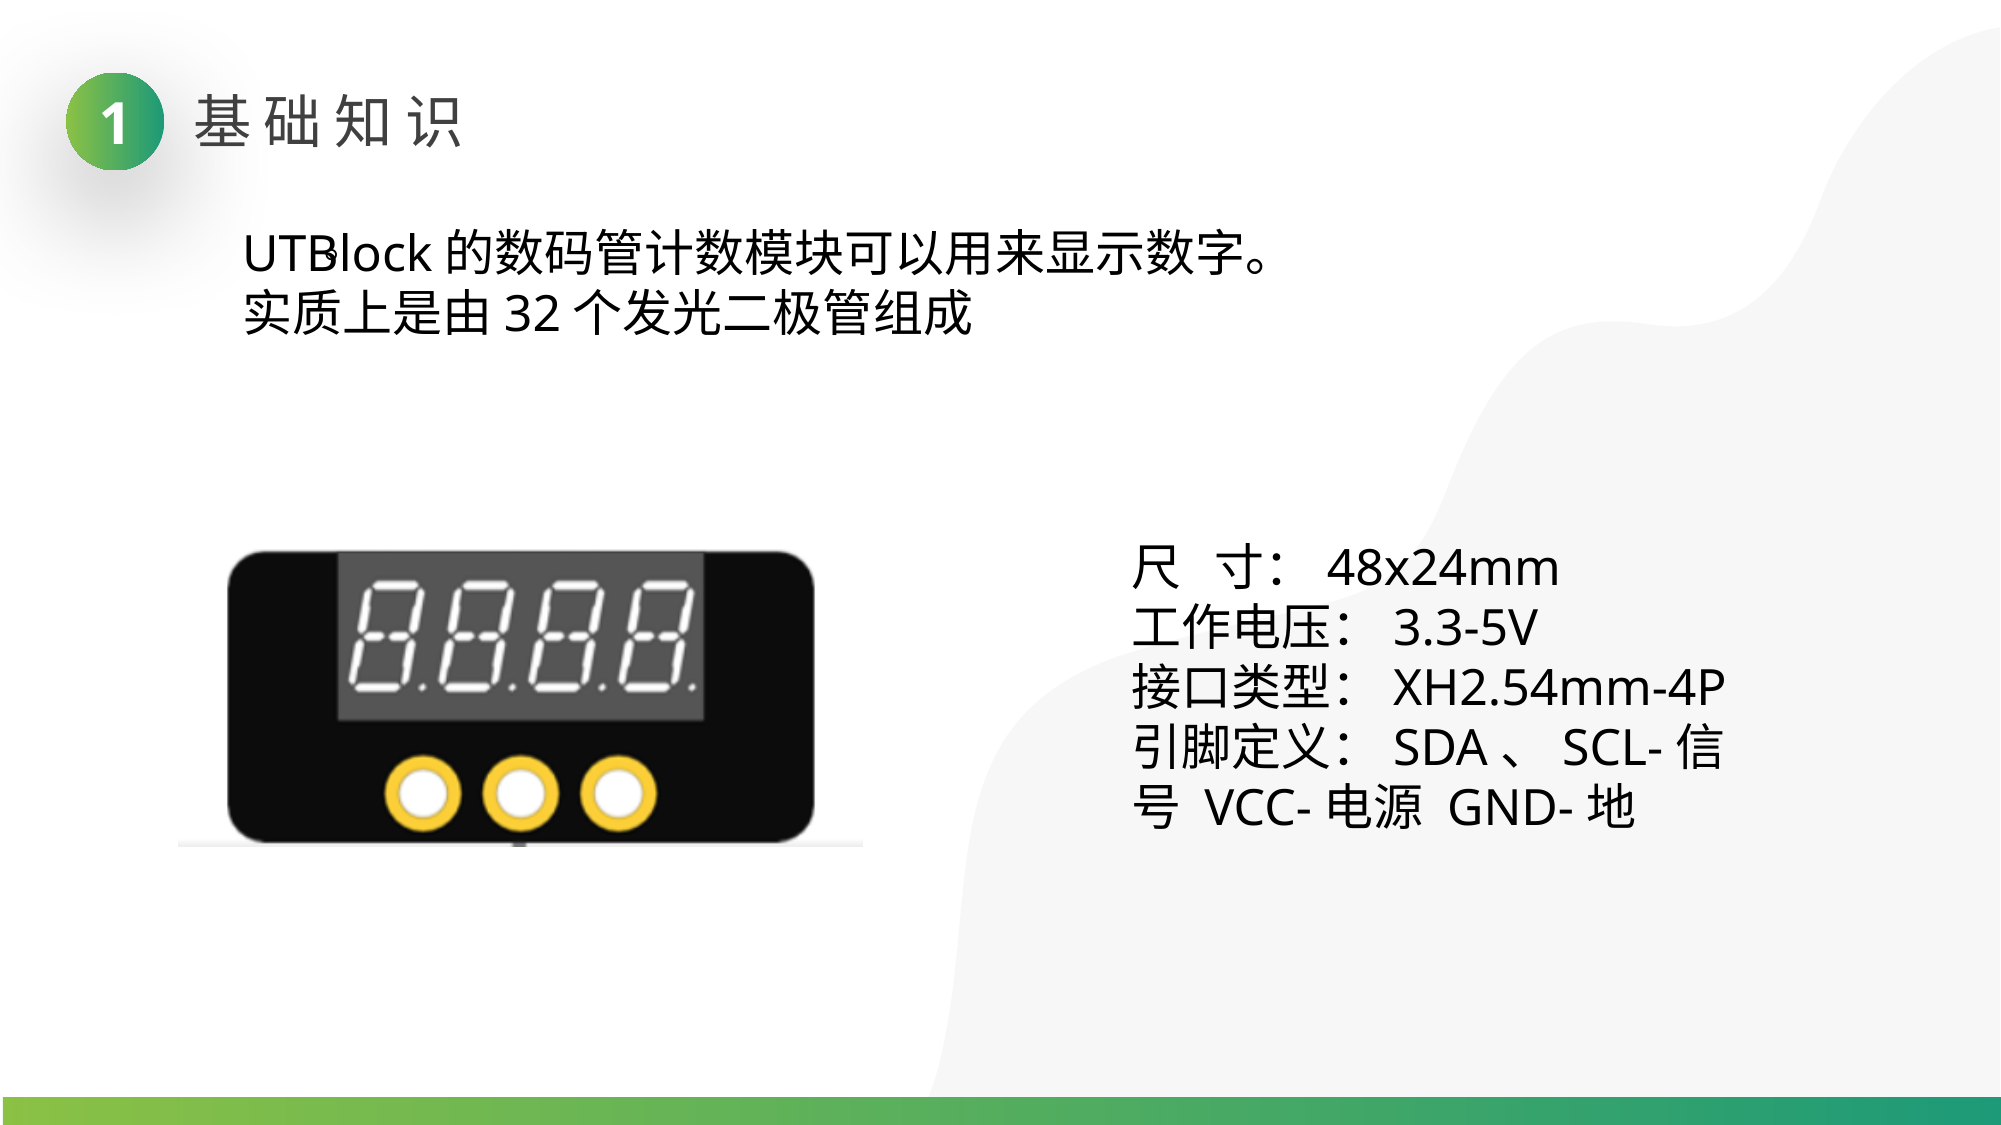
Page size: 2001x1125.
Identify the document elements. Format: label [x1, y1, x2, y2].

text_box [2, 26, 2000, 1125]
picture [178, 514, 863, 847]
